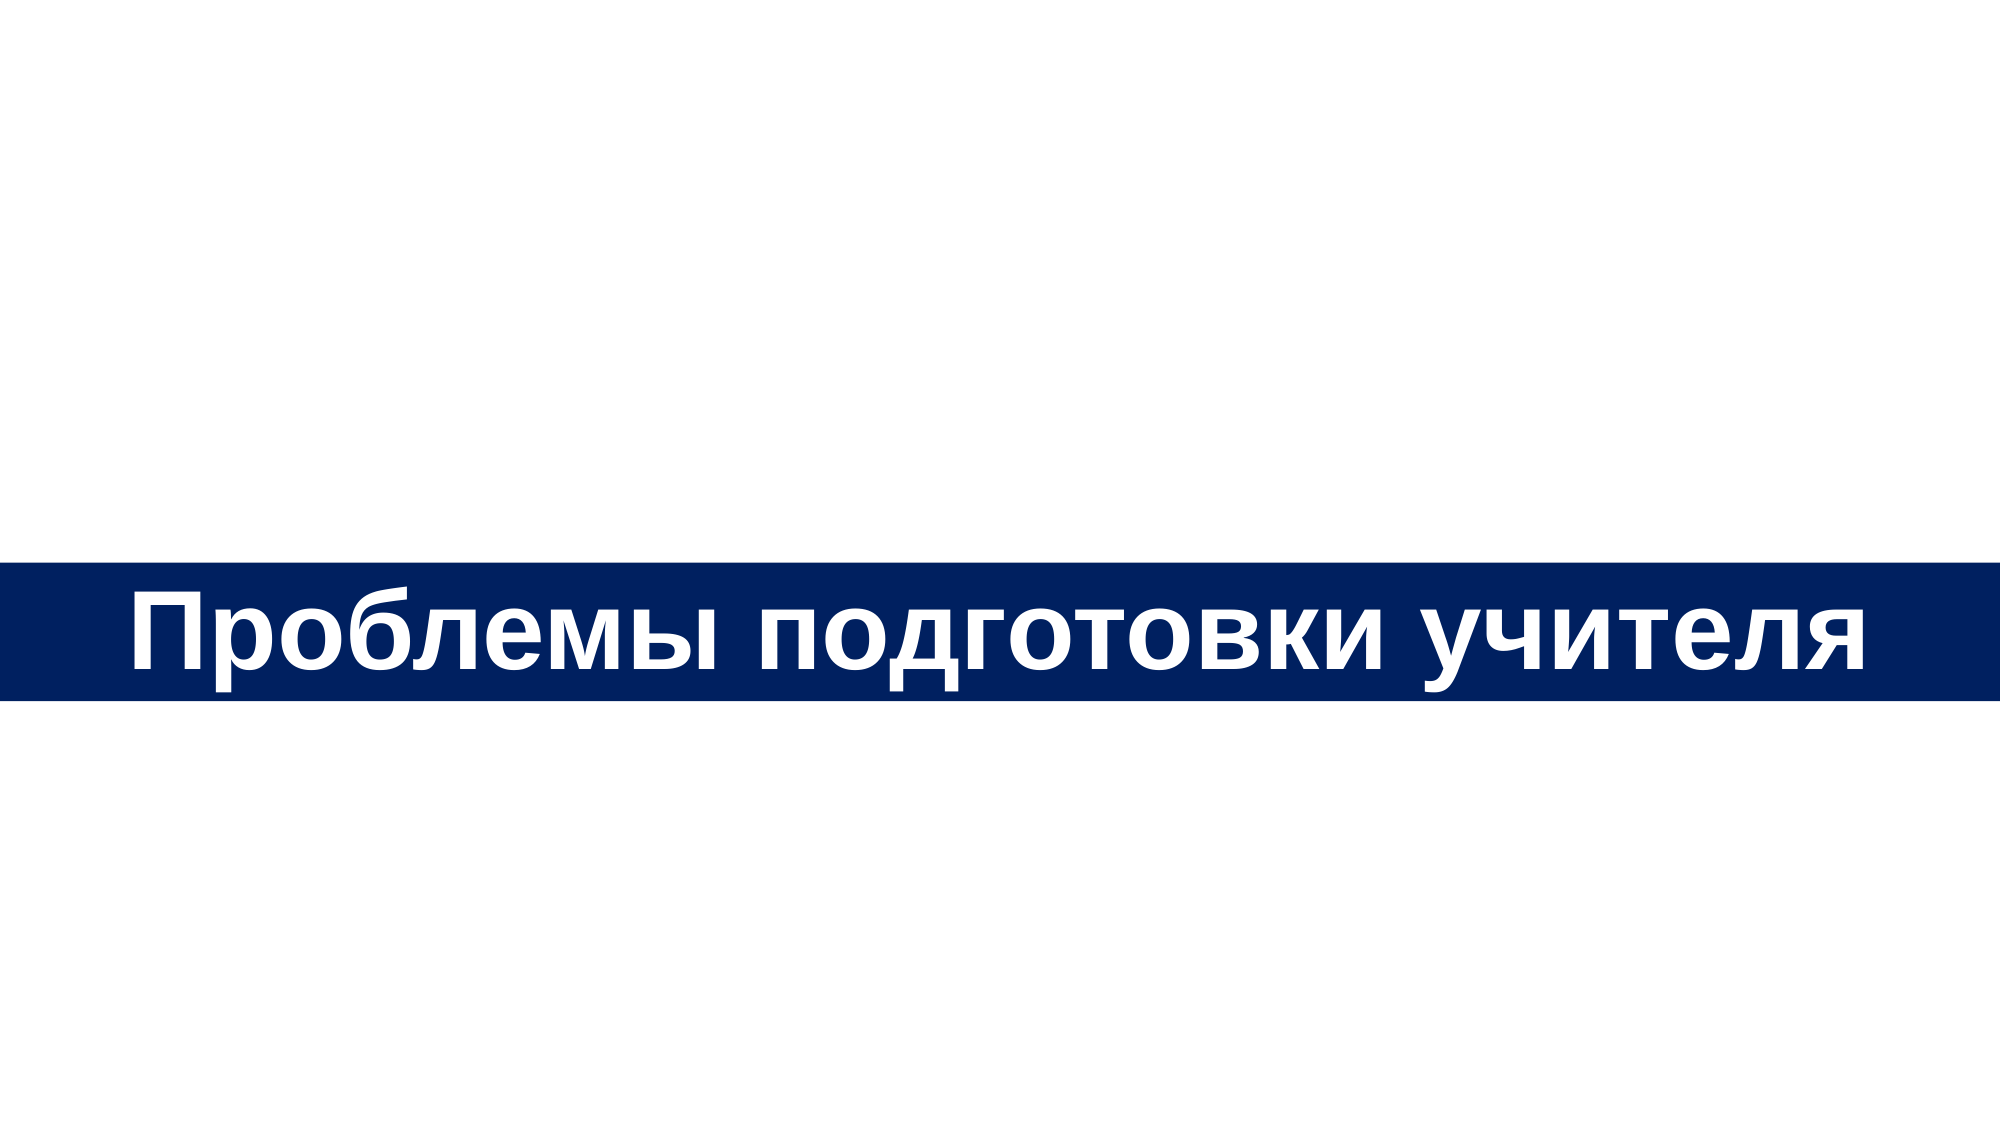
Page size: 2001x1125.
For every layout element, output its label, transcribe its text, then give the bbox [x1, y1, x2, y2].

title Проблемы подготовки учителя [0, 562, 2000, 702]
